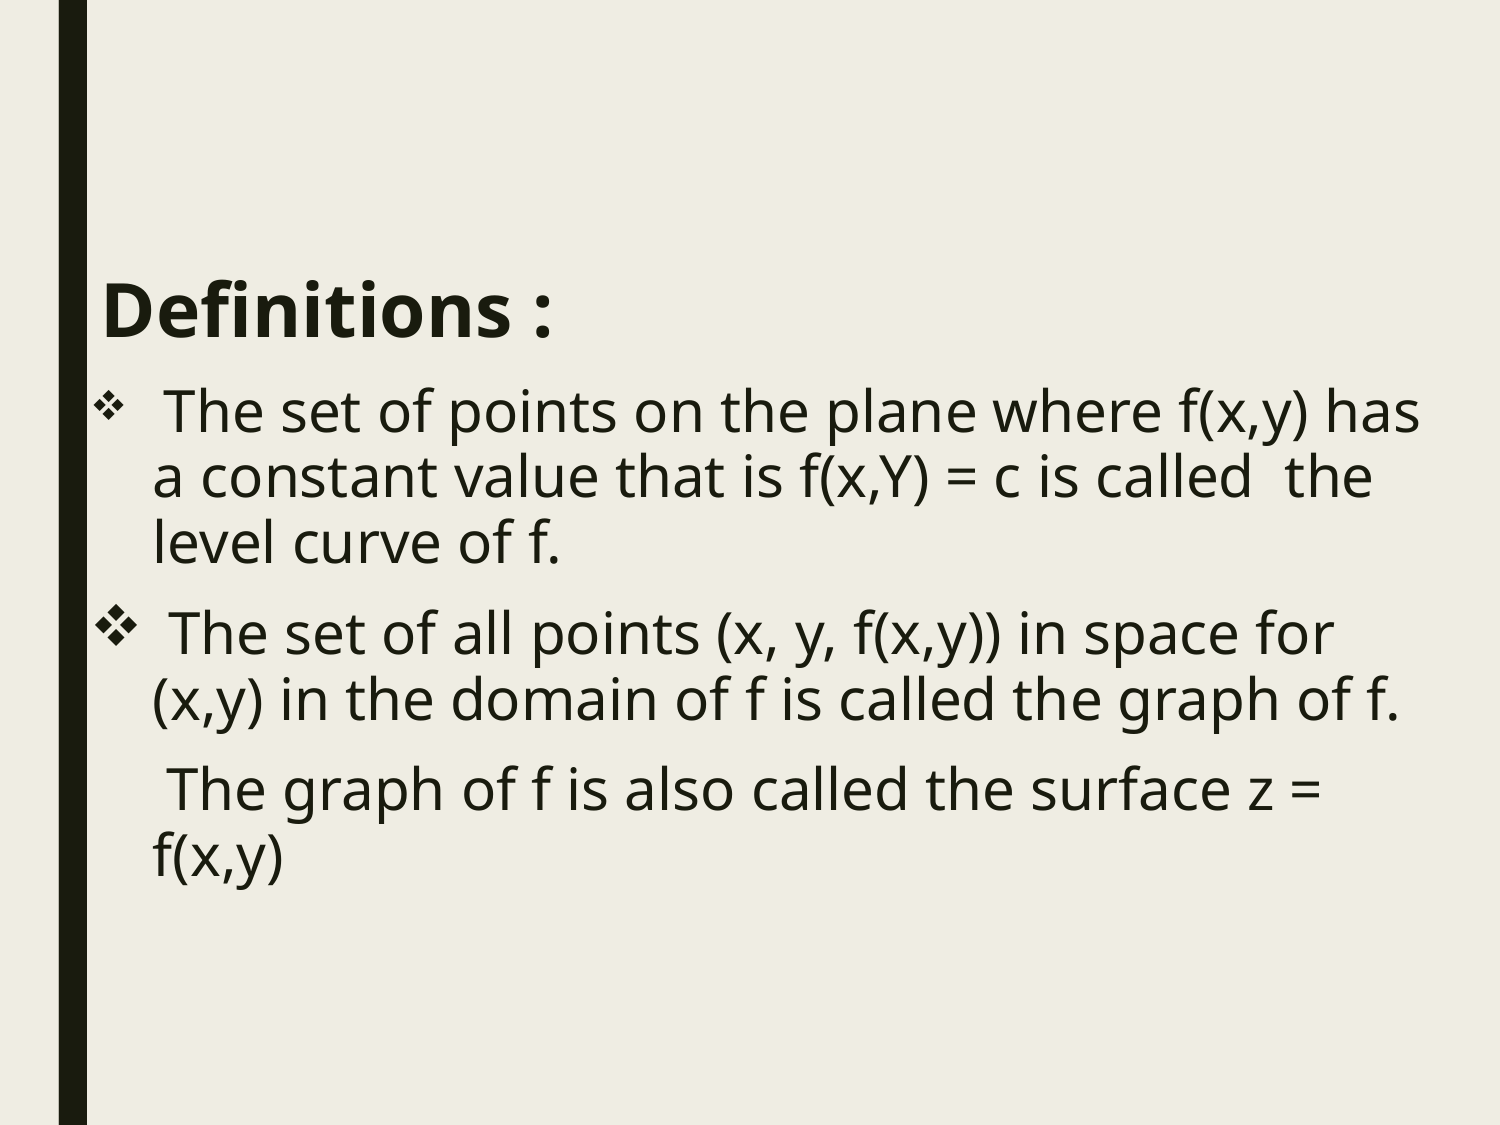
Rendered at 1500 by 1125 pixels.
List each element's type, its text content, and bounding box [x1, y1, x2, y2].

list Definitions : The set of points on the plane where f(x,y) has a constant value that is f(x,Y) = c is called the level curve of f. The set of all points (x, y, f(x,y)) in space for (x,y) in the domain of f is called the graph of f. The graph of f is also called the surface z = f(x,y) [75, 262, 1477, 1005]
